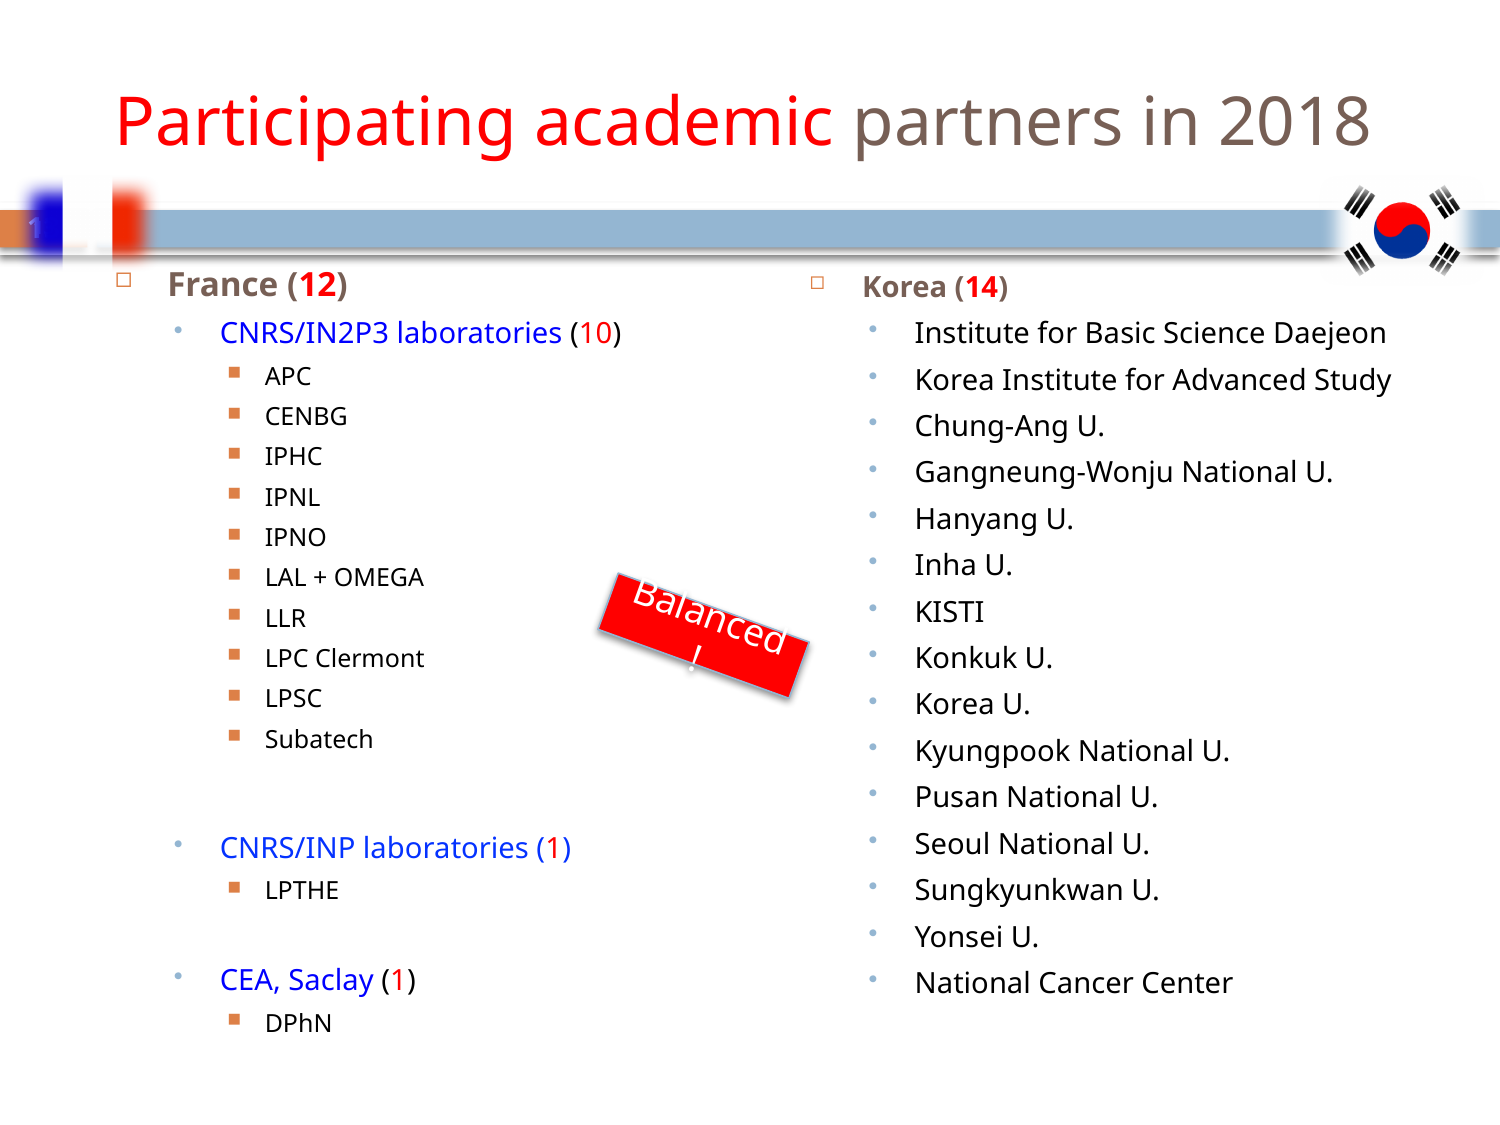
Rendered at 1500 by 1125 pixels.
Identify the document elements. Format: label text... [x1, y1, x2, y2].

title Participating academic partners in 2018 [99, 37, 1438, 200]
list France (12) CNRS/IN2P3 laboratories (10) APC CENBG IPHC IPNL IPNO LAL + OMEGA LLR LPC Clermont LPSC Subatech CNRS/INP laboratories (1) LPTHE CEA, Saclay (1) DPhN [99, 256, 795, 1070]
picture [1317, 174, 1486, 287]
text_box 13 [0, 208, 7, 249]
text_box Balanced ! [597, 572, 811, 700]
list Korea (14) Institute for Basic Science Daejeon Korea Institute for Advanced Study Chung-Ang U. Gangneung-Wonju National U. Hanyang U. Inha U. KISTI Konkuk U. Korea U. Kyungpook National U. Pusan National U. Seoul National U. Sungkyunkwan U. Yonsei U. National Cancer Center [794, 260, 1457, 1011]
picture [12, 174, 163, 274]
